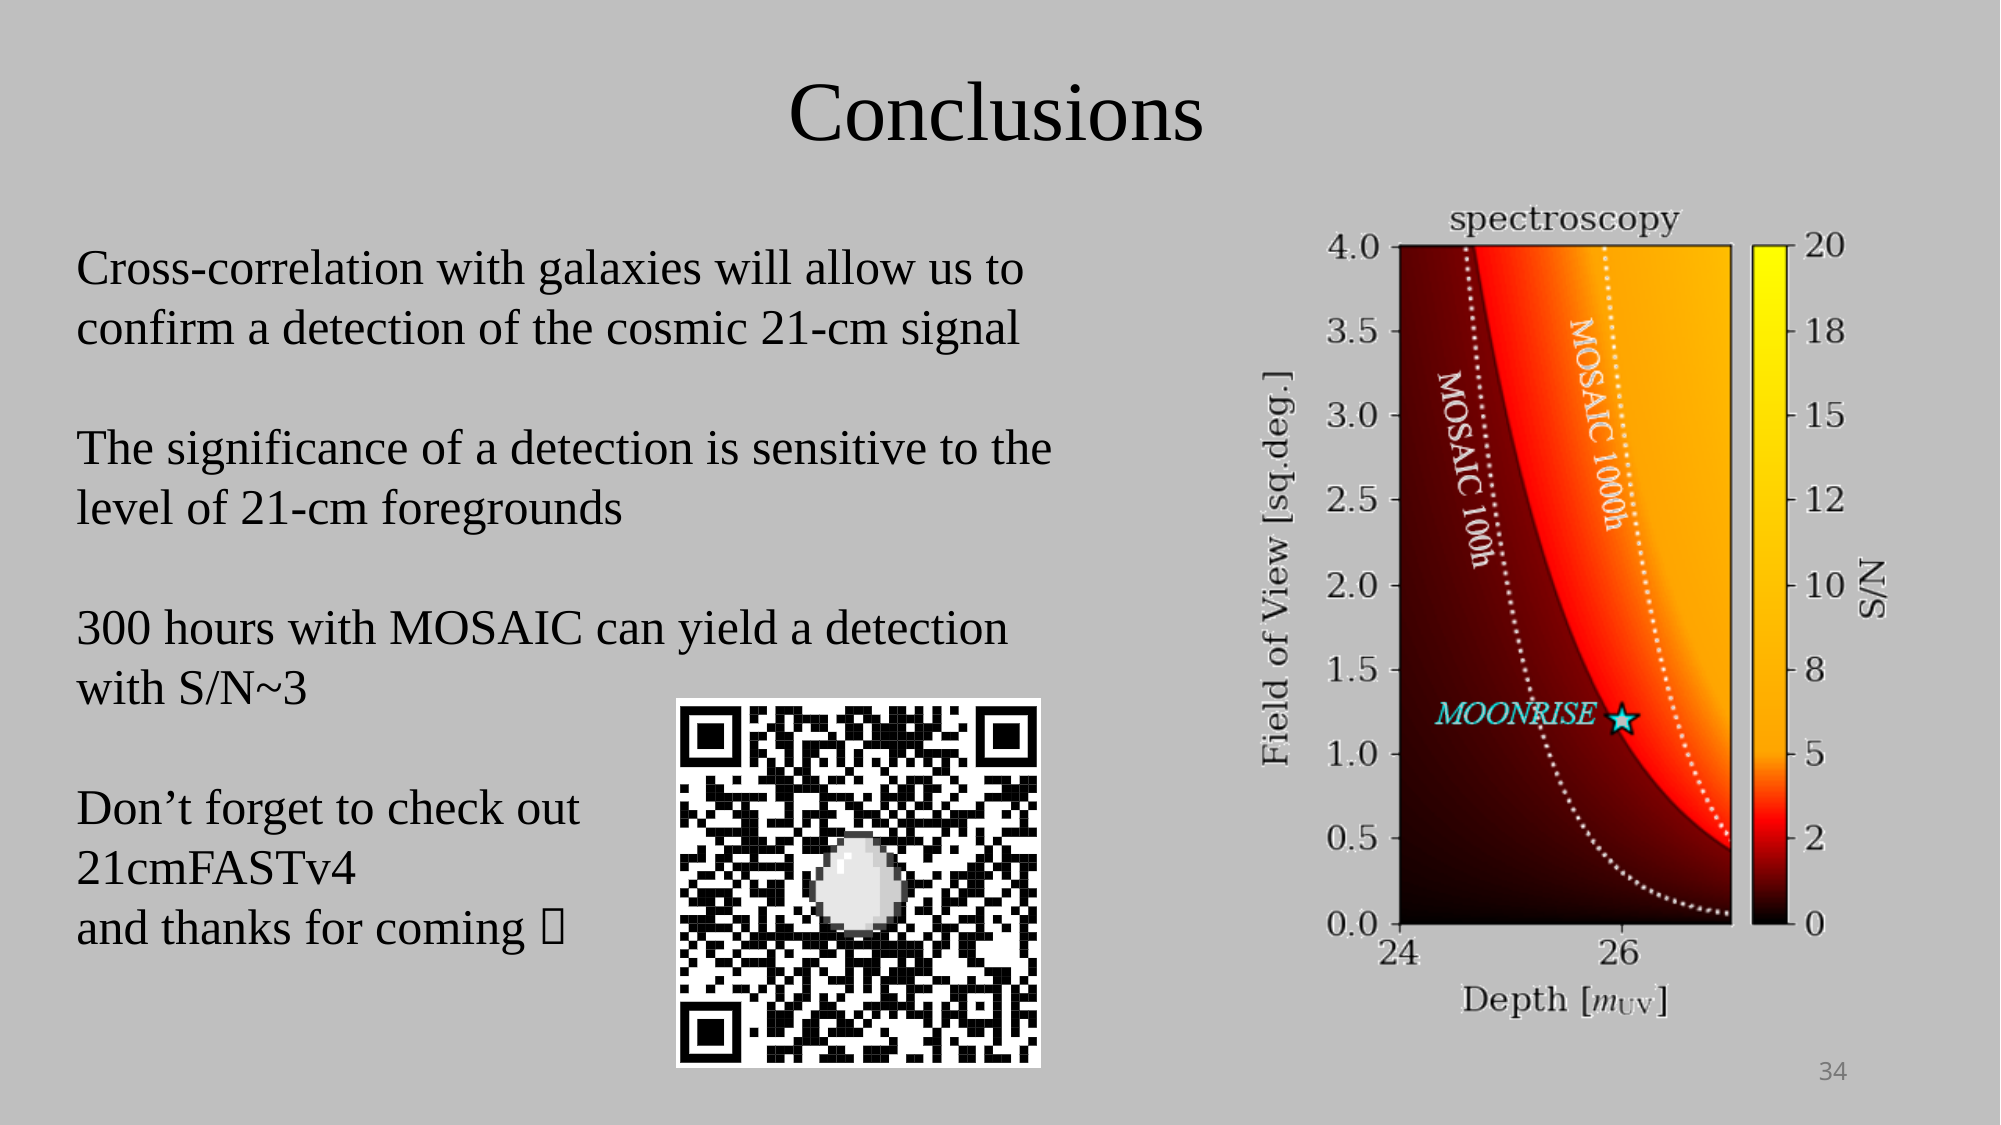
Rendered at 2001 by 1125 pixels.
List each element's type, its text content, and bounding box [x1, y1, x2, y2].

picture [675, 698, 1041, 1068]
text_box Cross-correlation with galaxies will allow us to confirm a detection of the cosmic 21-cm signal The significance of a detection is sensitive to the level of 21-cm foregrounds 300 hours with MOSAIC can yield a detection with S/N~3 Don’t forget to check out 21cmFASTv4 and thanks for coming  [61, 227, 1073, 962]
title Conclusions [773, 57, 1223, 169]
slide_number 34 [1412, 1042, 1863, 1103]
picture [1225, 191, 1889, 1071]
